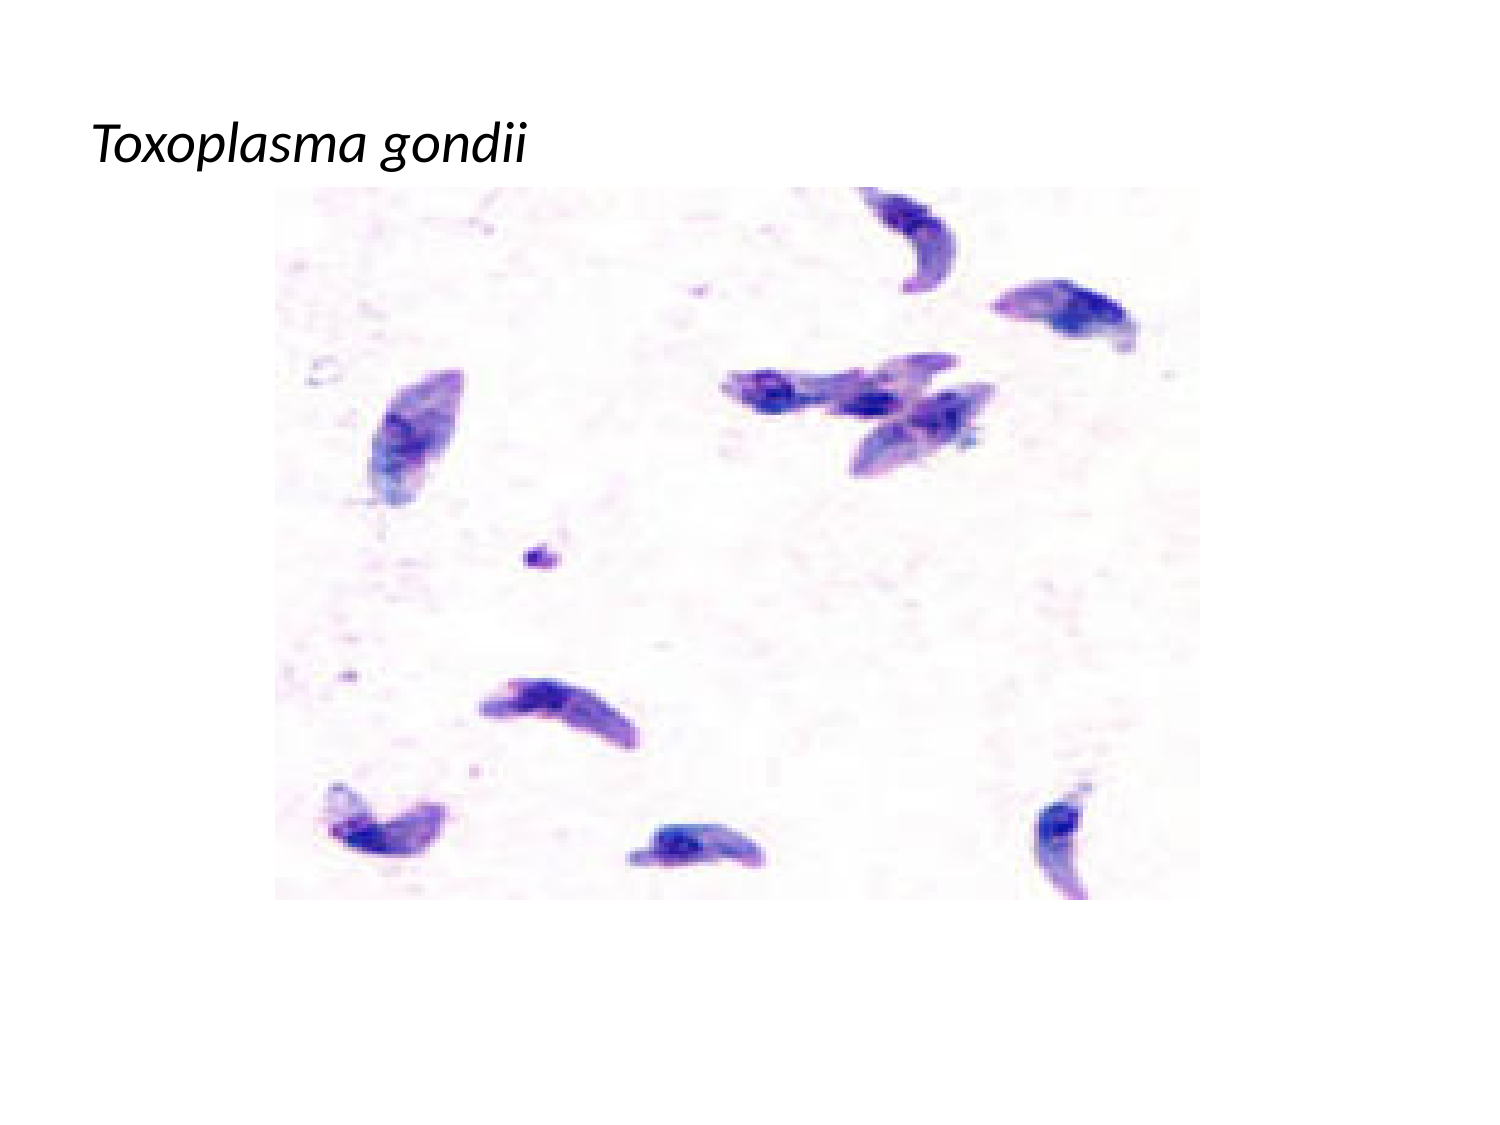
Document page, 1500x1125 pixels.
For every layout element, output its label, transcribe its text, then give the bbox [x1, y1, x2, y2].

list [274, 187, 1201, 901]
title Toxoplasma gondii [75, 45, 1425, 233]
